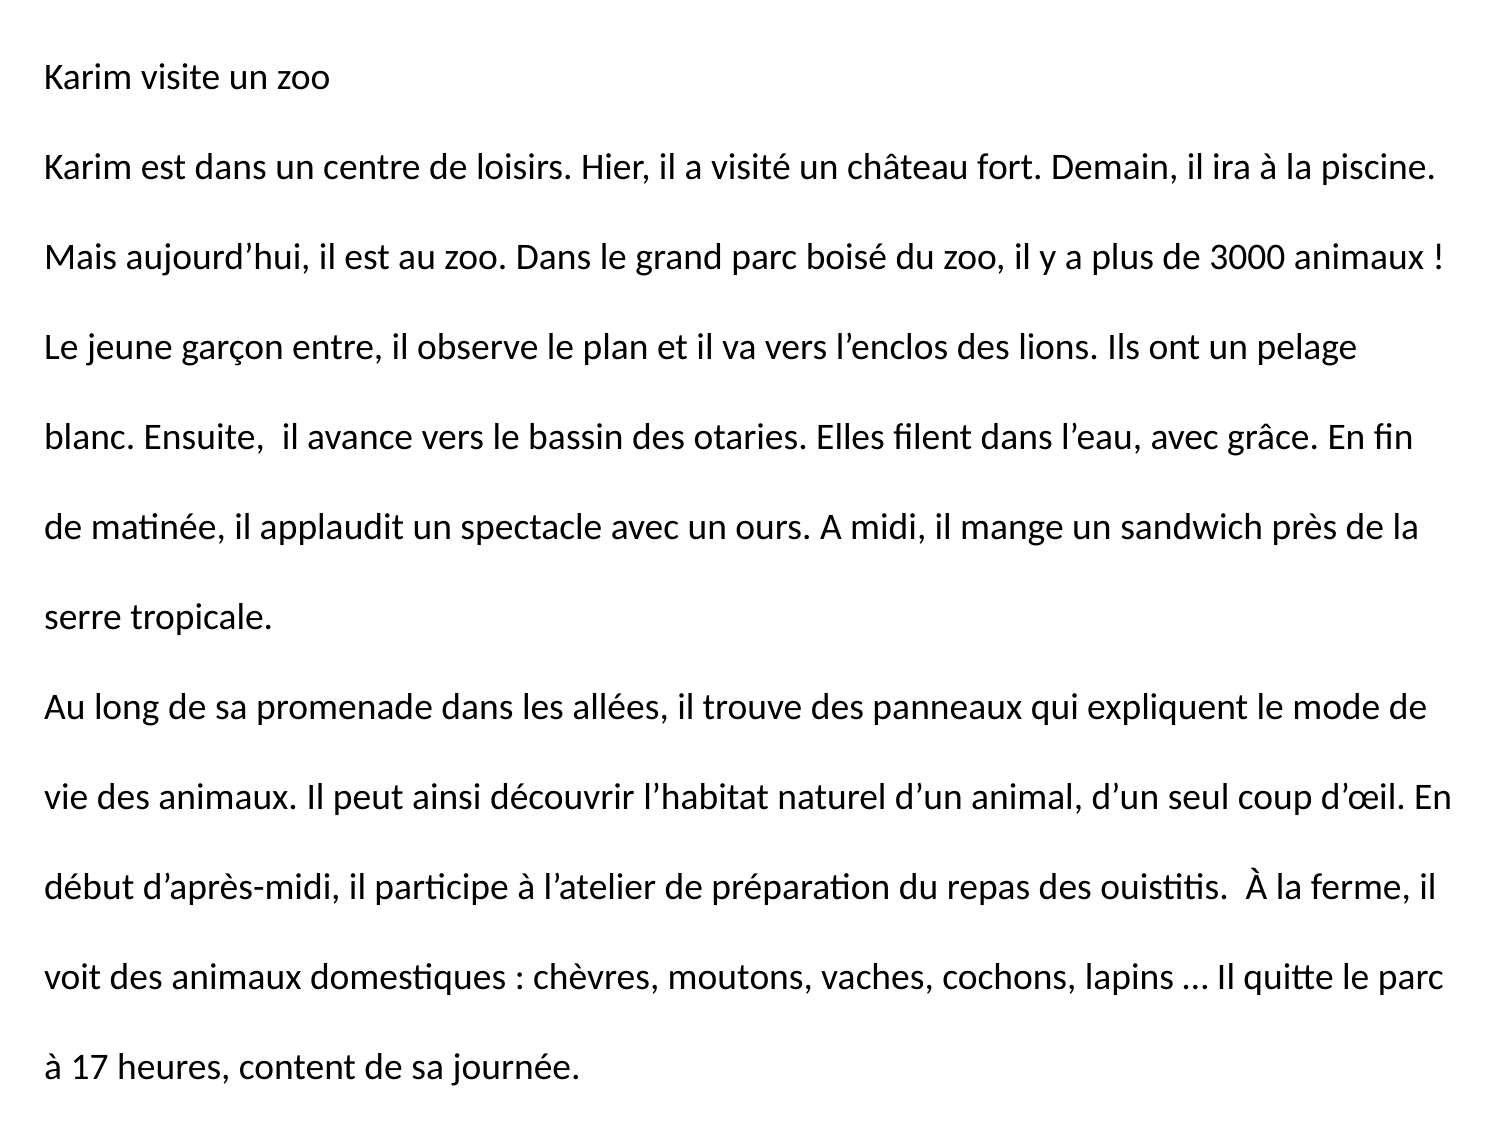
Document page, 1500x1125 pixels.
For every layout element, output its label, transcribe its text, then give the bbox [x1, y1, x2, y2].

text_box Karim visite un zoo Karim est dans un centre de loisirs. Hier, il a visité un château fort. Demain, il ira à la piscine. Mais aujourd’hui, il est au zoo. Dans le grand parc boisé du zoo, il y a plus de 3000 animaux ! Le jeune garçon entre, il observe le plan et il va vers l’enclos des lions. Ils ont un pelage blanc. Ensuite, il avance vers le bassin des otaries. Elles filent dans l’eau, avec grâce. En fin de matinée, il applaudit un spectacle avec un ours. A midi, il mange un sandwich près de la serre tropicale. Au long de sa promenade dans les allées, il trouve des panneaux qui expliquent le mode de vie des animaux. Il peut ainsi découvrir l’habitat naturel d’un animal, d’un seul coup d’œil. En début d’après-midi, il participe à l’atelier de préparation du repas des ouistitis. À la ferme, il voit des animaux domestiques : chèvres, moutons, vaches, cochons, lapins … Il quitte le parc à 17 heures, content de sa journée. [29, 0, 1471, 1095]
